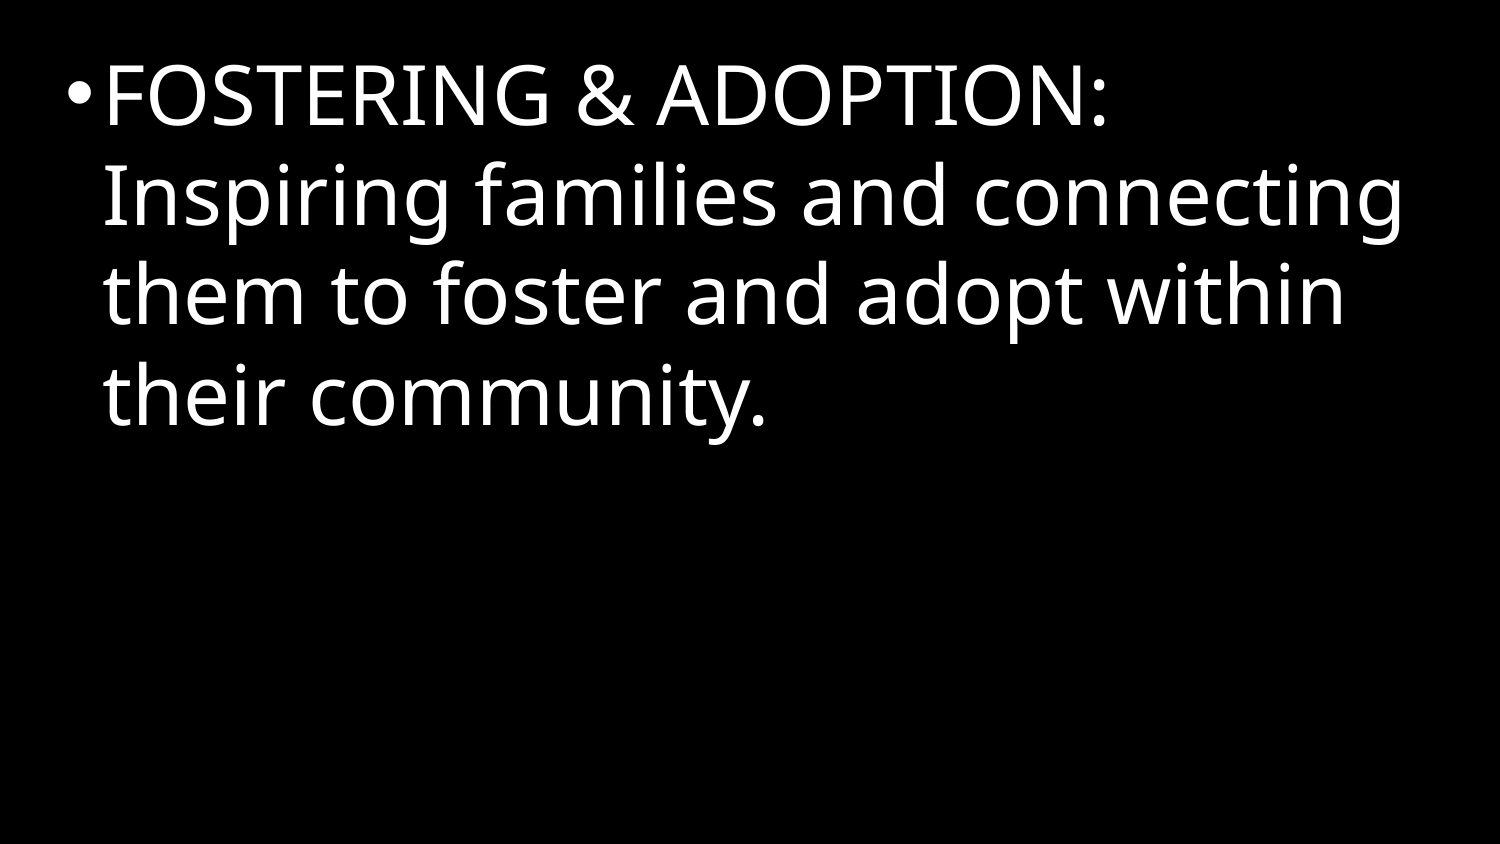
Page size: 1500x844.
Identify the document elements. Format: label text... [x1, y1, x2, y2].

subtitle FOSTERING & ADOPTION: Inspiring families and connecting them to foster and adopt within their community. [50, 34, 1450, 797]
